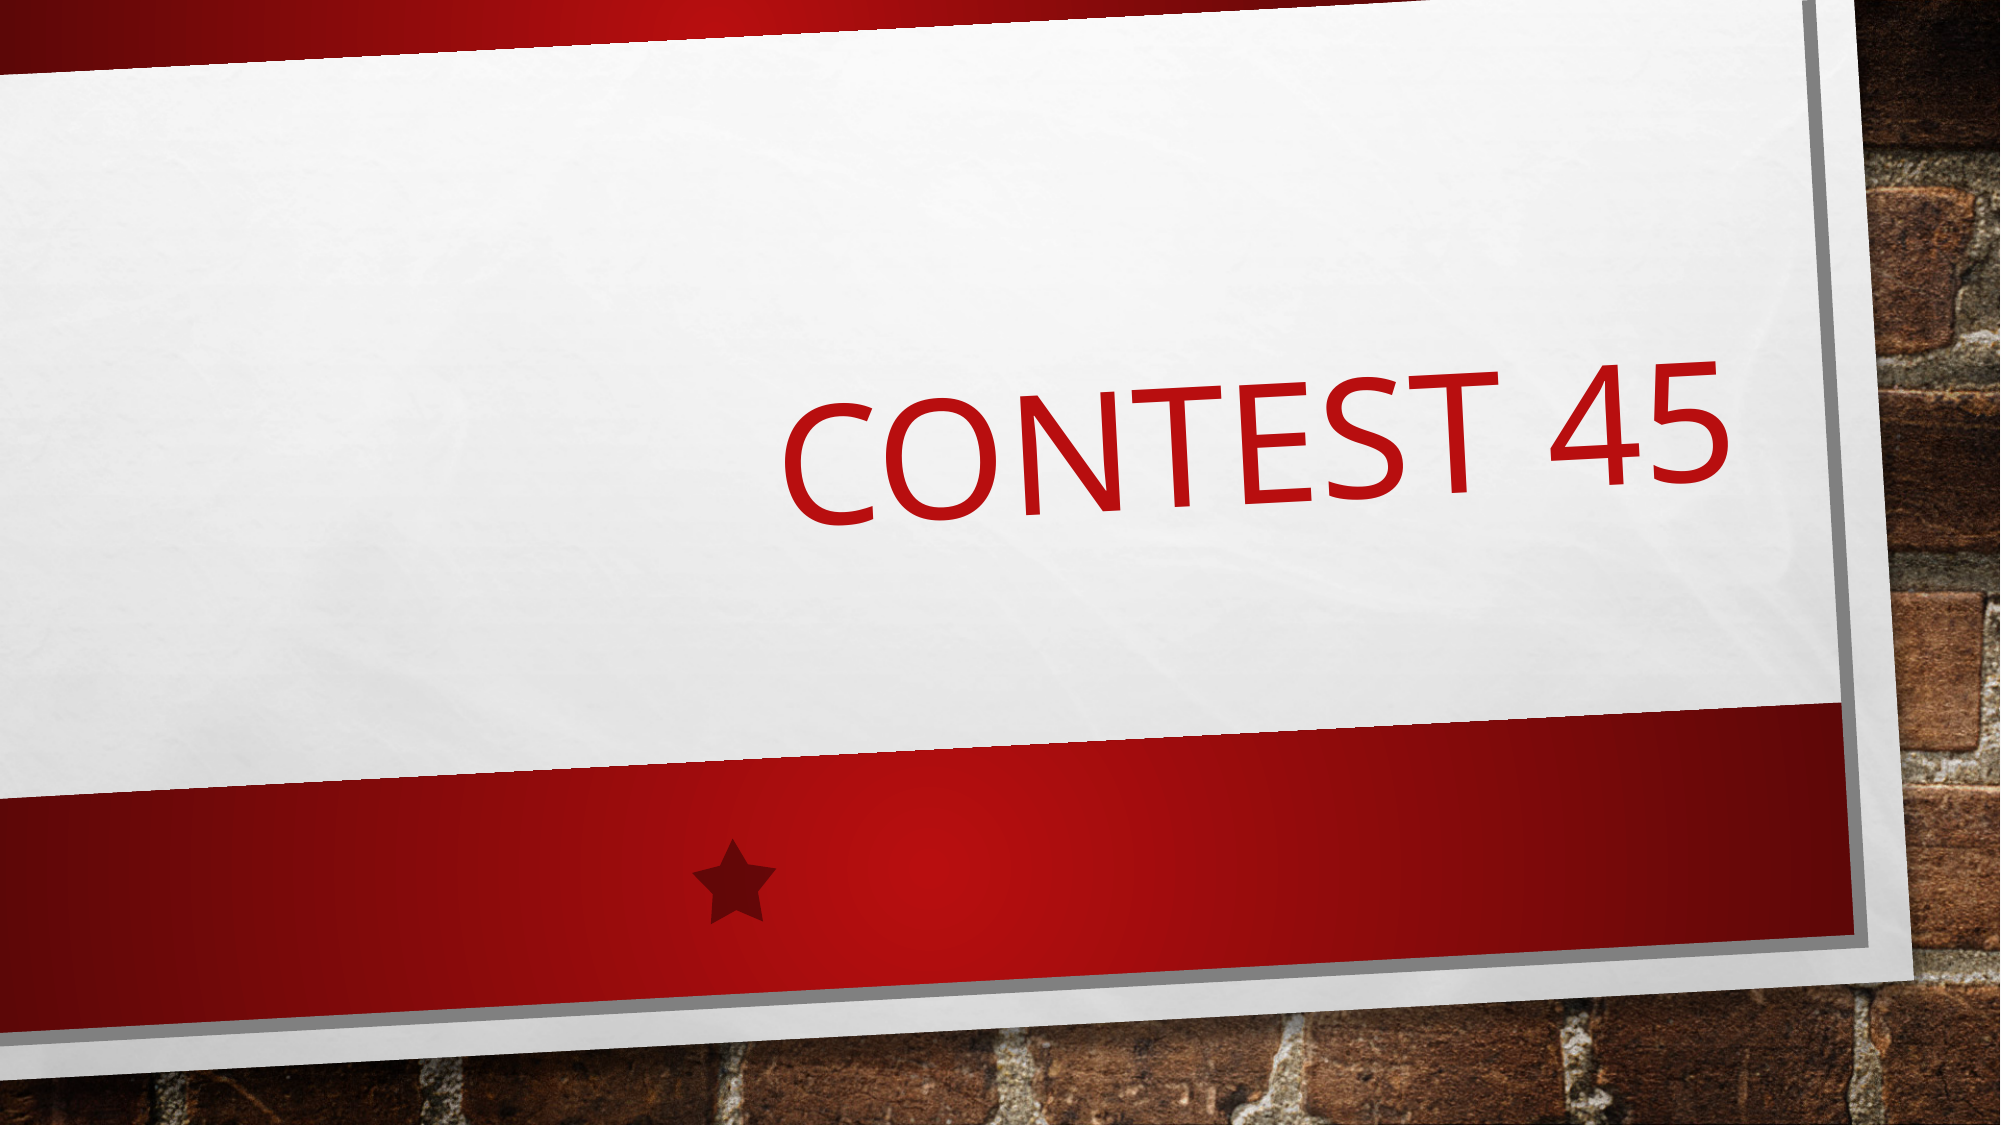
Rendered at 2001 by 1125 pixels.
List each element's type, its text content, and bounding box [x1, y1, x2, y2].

title Contest 45 [135, 67, 1758, 605]
picture [0, 0, 2000, 1125]
